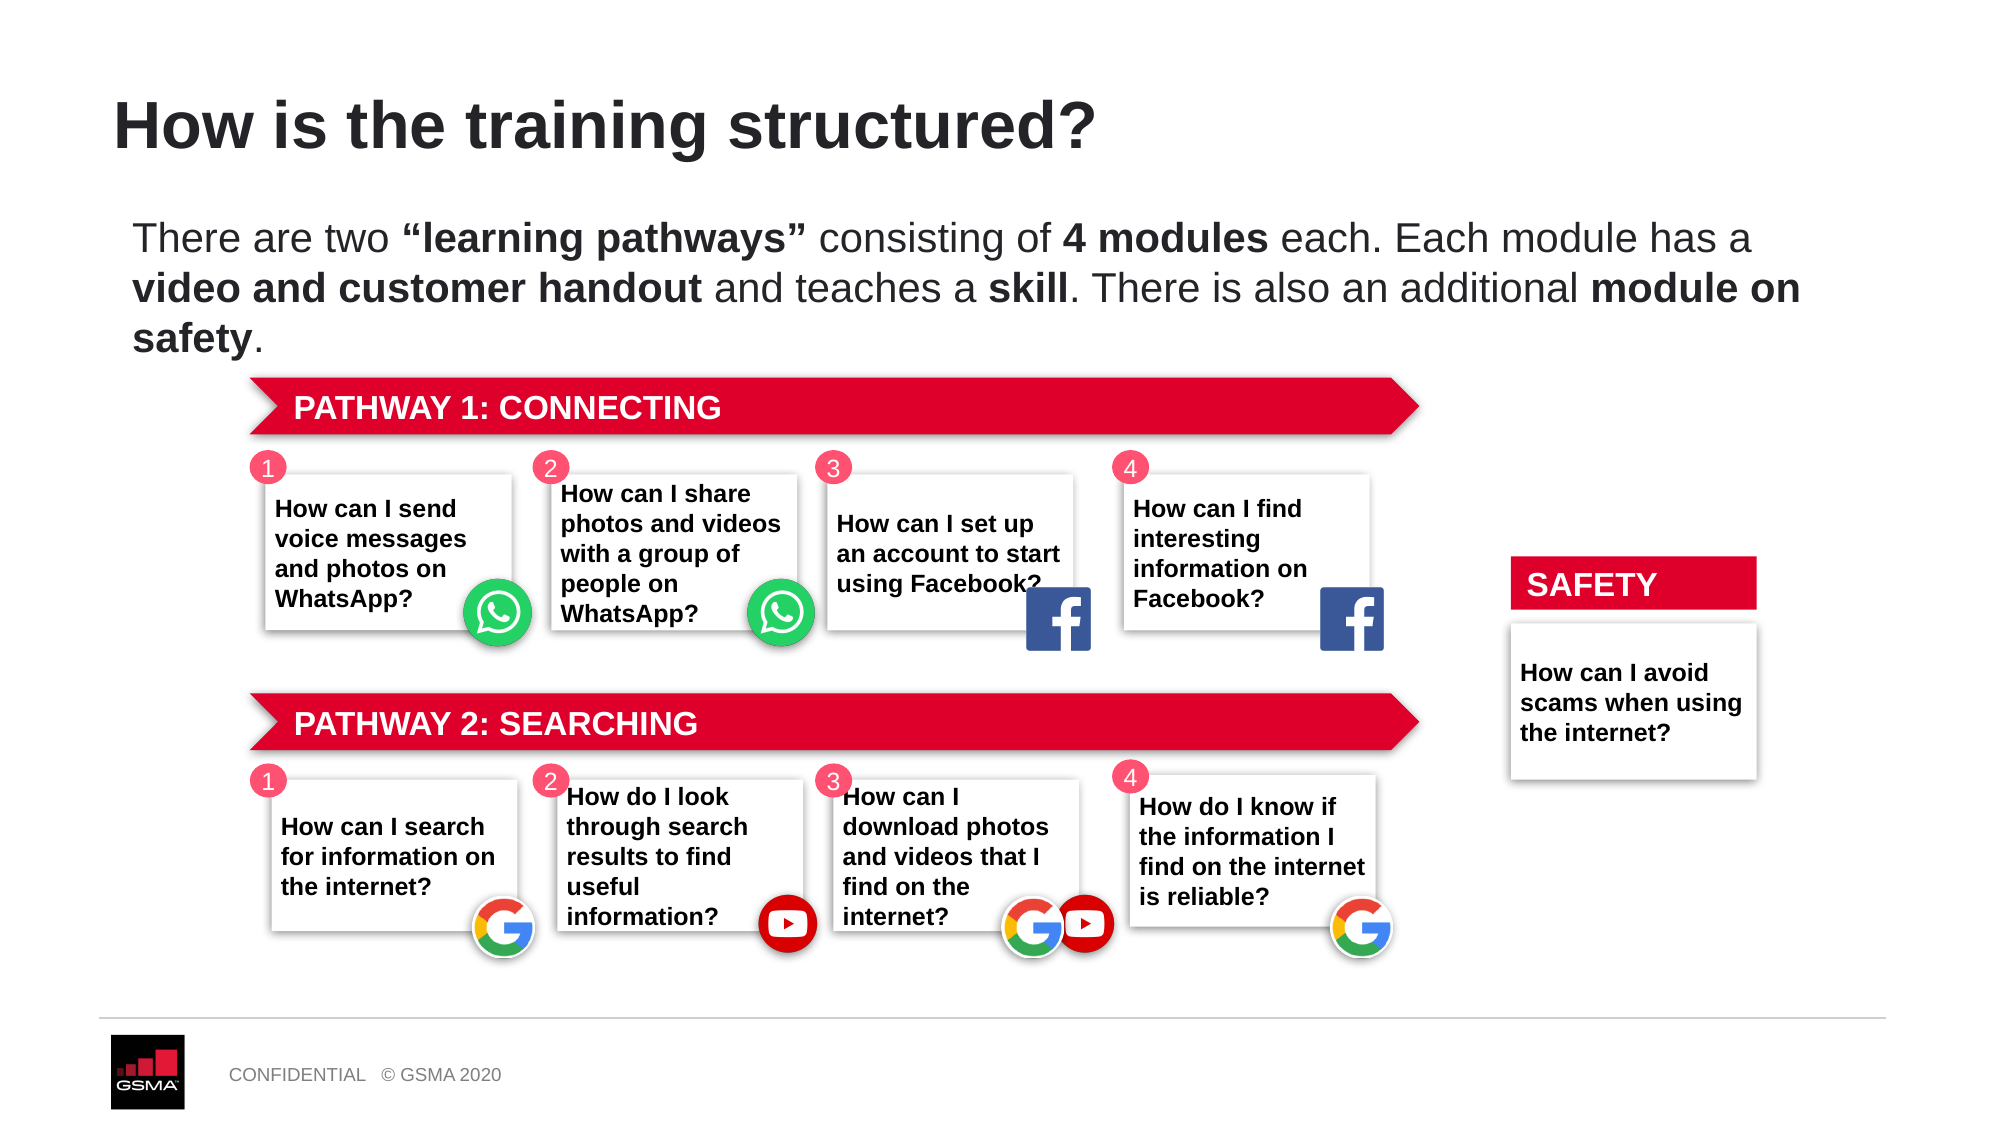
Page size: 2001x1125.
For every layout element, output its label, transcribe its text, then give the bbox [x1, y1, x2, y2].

text_box How can I search for information on the internet? [271, 779, 518, 932]
picture [1000, 888, 1121, 960]
text_box How can I share photos and videos with a group of people on WhatsApp? [551, 474, 798, 631]
picture [1026, 587, 1091, 652]
text_box 3 [815, 450, 853, 485]
text_box PATHWAY 1: CONNECTING [249, 377, 1420, 435]
text_box 2 [532, 763, 570, 798]
picture [754, 888, 824, 958]
title How is the training structured? [98, 83, 1882, 204]
text_box 1 [249, 450, 287, 485]
picture [458, 574, 536, 652]
text_box There are two “learning pathways” consisting of 4 modules each. Each module has a video and customer handout and teaches a skill. There is also an additional module on safety. [118, 197, 1882, 375]
picture [742, 574, 820, 652]
text_box 3 [815, 763, 853, 798]
text_box SAFETY [1510, 556, 1757, 610]
text_box 4 [1112, 450, 1150, 485]
picture [110, 1034, 185, 1110]
text_box How can I send voice messages and photos on WhatsApp? [265, 474, 512, 631]
picture [471, 895, 536, 960]
text_box How can I find interesting information on Facebook? [1123, 474, 1370, 631]
text_box 2 [532, 450, 570, 485]
text_box How do I look through search results to find useful information? [557, 779, 804, 932]
text_box How can I download photos and videos that I find on the internet? [833, 779, 1080, 932]
picture [1329, 895, 1394, 960]
picture [1319, 587, 1384, 652]
text_box How can I avoid scams when using the internet? [1510, 623, 1757, 780]
text_box PATHWAY 2: SEARCHING [249, 693, 1420, 751]
text_box How can I set up an account to start using Facebook? [827, 474, 1074, 631]
text_box 4 [1112, 759, 1150, 794]
text_box How do I know if the information I find on the internet is reliable? [1129, 774, 1376, 927]
text_box 1 [249, 763, 287, 798]
